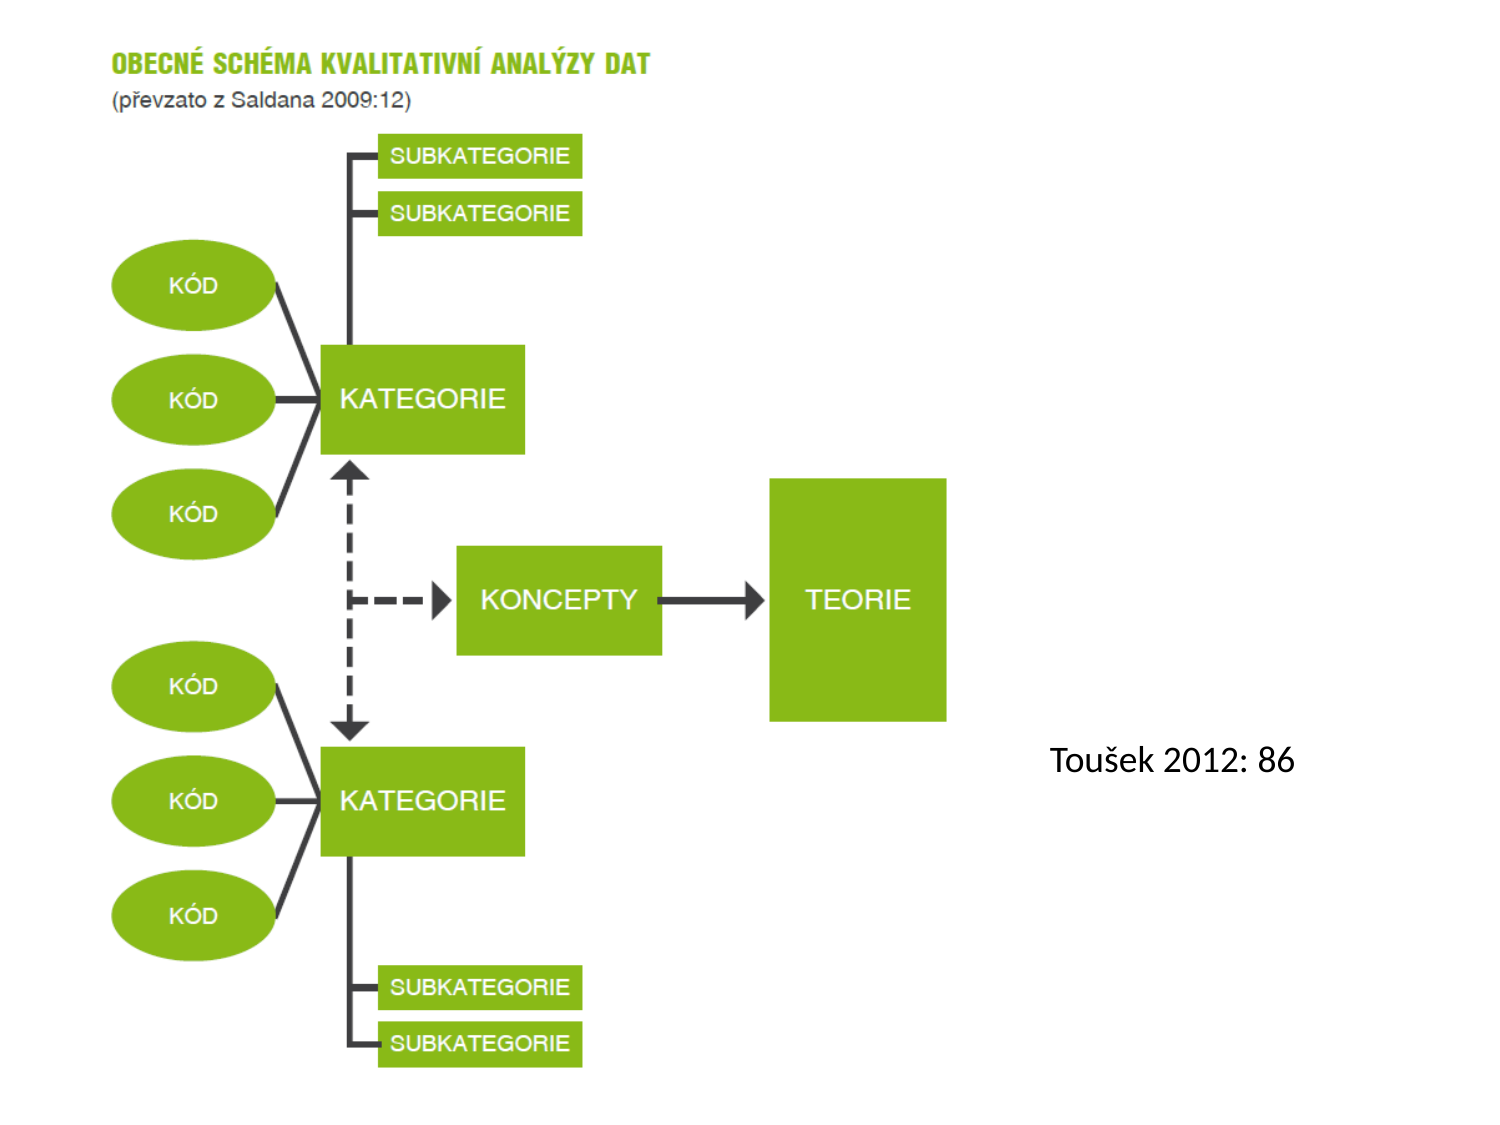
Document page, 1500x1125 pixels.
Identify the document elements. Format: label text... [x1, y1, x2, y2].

text_box Toušek 2012: 86 [1035, 727, 1311, 788]
picture [52, 18, 975, 1120]
